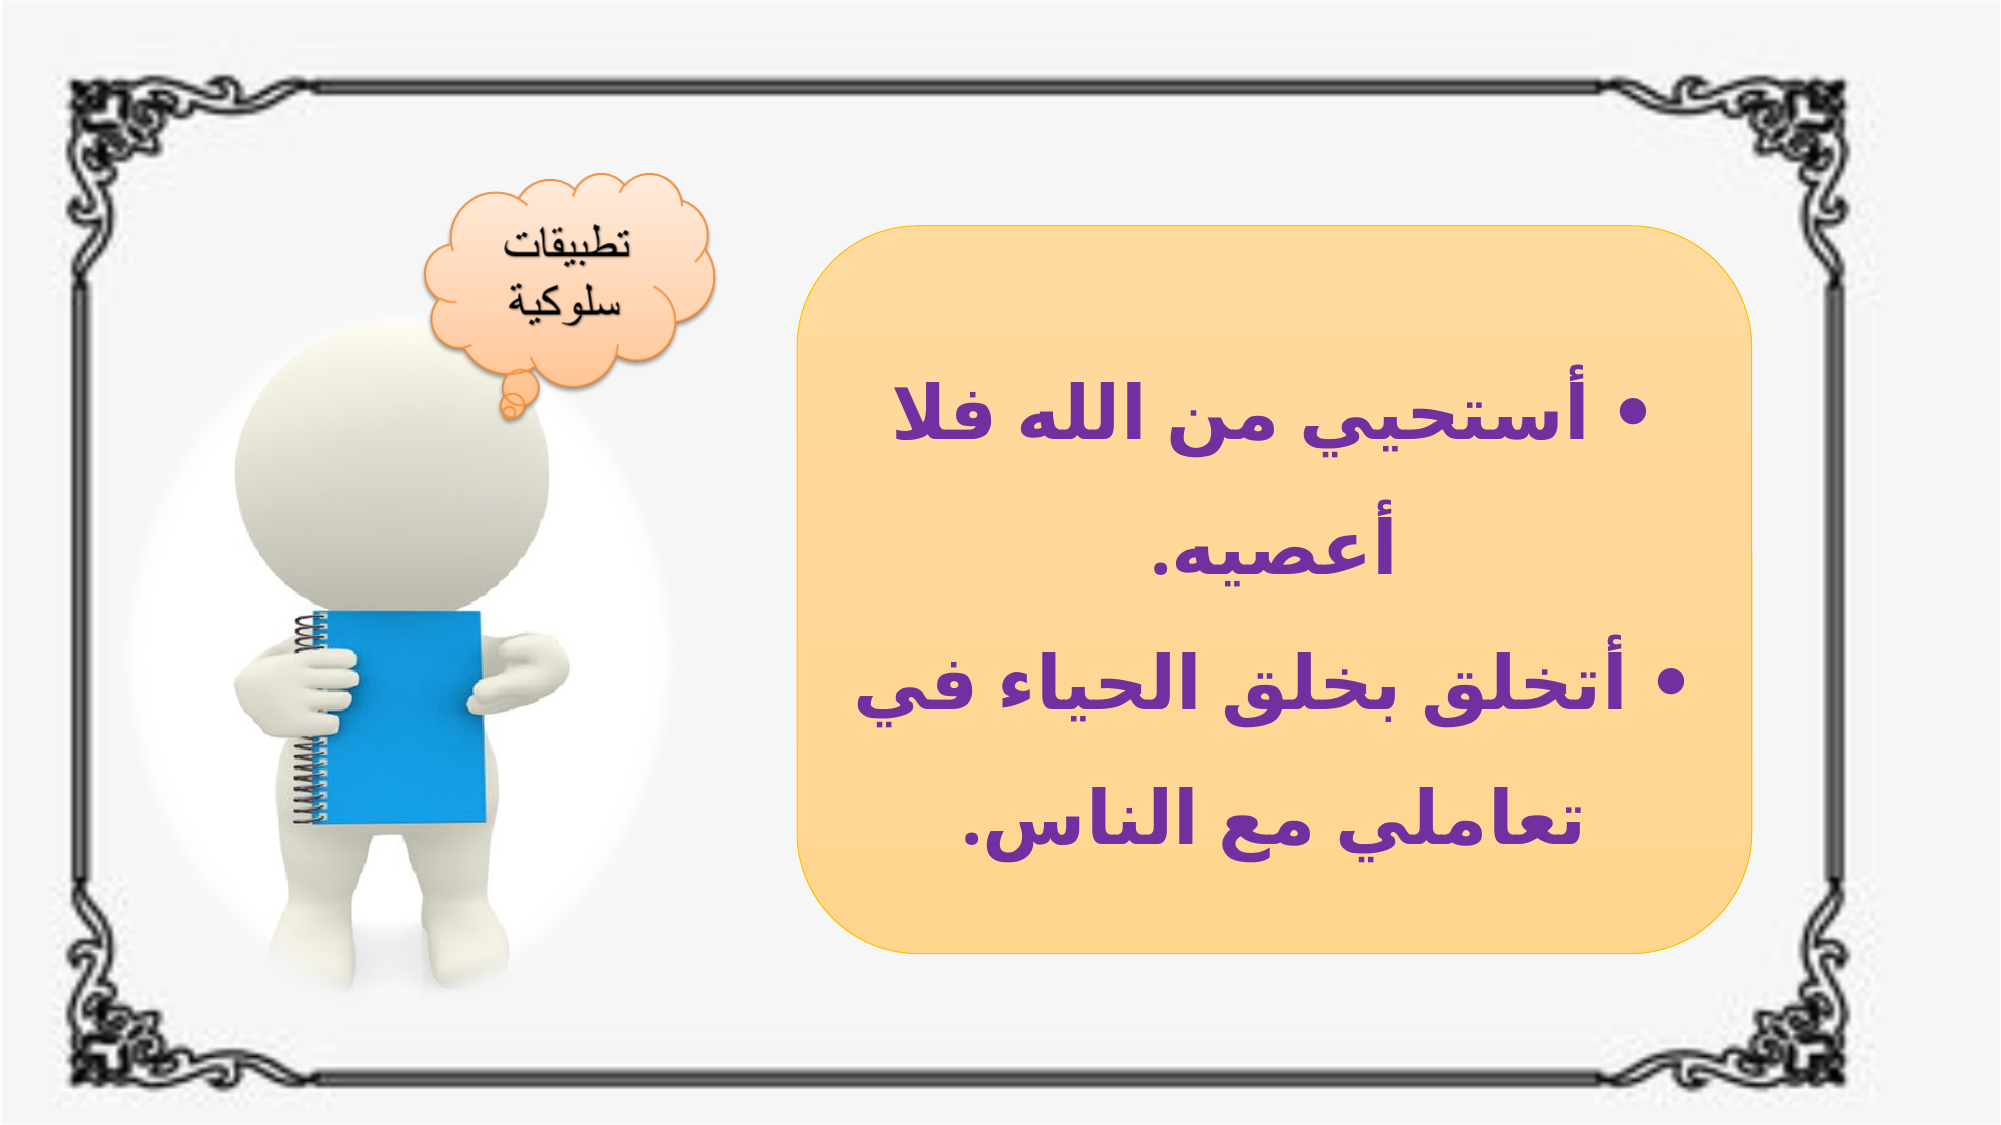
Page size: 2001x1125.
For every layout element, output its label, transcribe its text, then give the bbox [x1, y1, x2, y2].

text_box • أستحيي من الله فلا أعصيه. • أتخلق بخلق الحياء في تعاملي مع الناس. [1563, 225, 1753, 955]
picture [3, 0, 1999, 1125]
